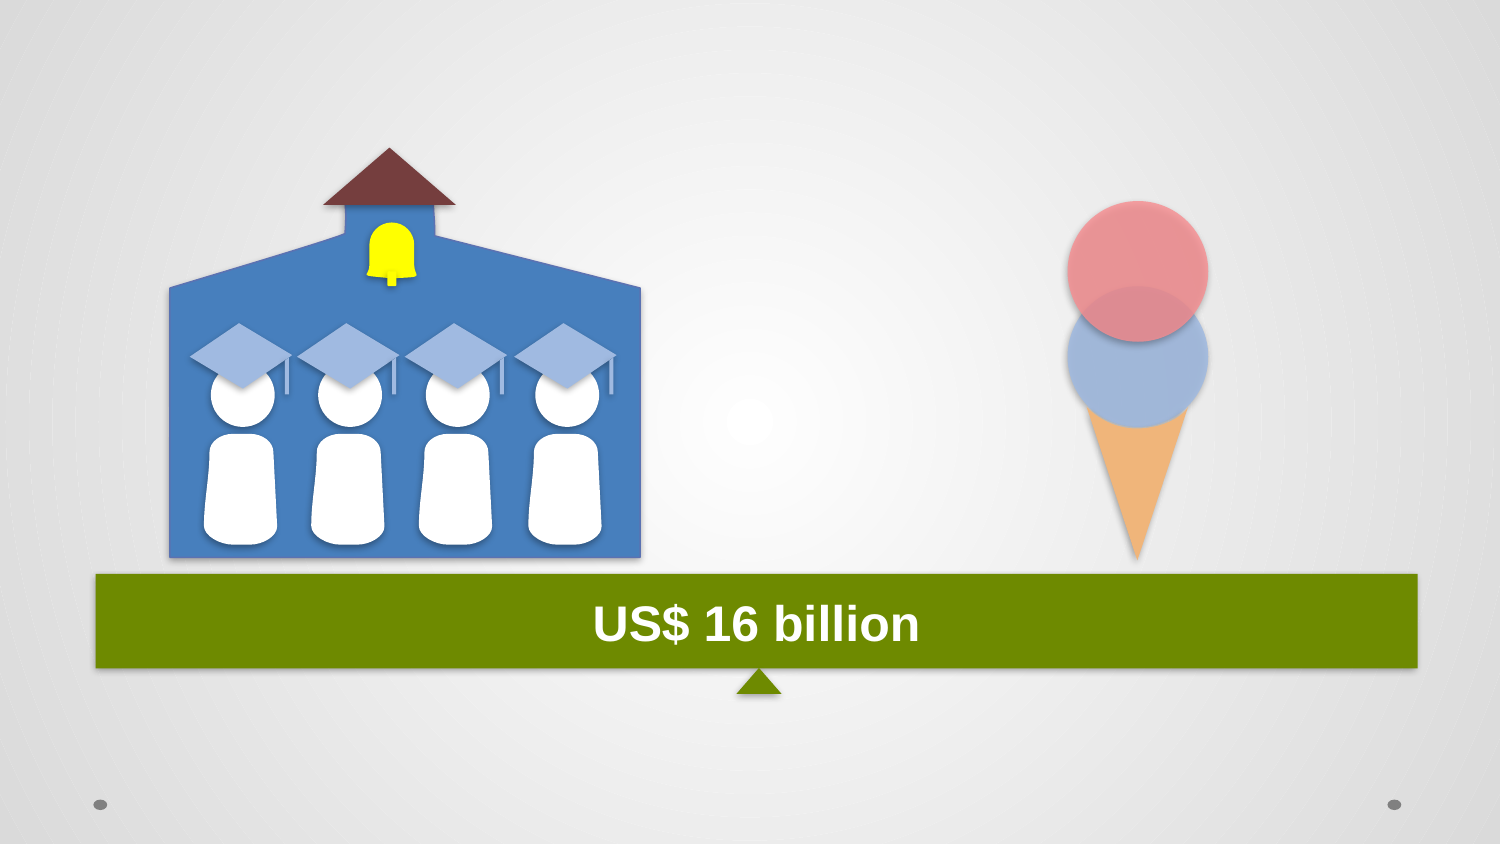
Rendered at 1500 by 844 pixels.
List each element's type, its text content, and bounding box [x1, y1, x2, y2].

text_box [169, 147, 641, 558]
text_box US$ 16 billion [95, 573, 1419, 669]
text_box [735, 667, 783, 695]
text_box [1067, 200, 1209, 561]
